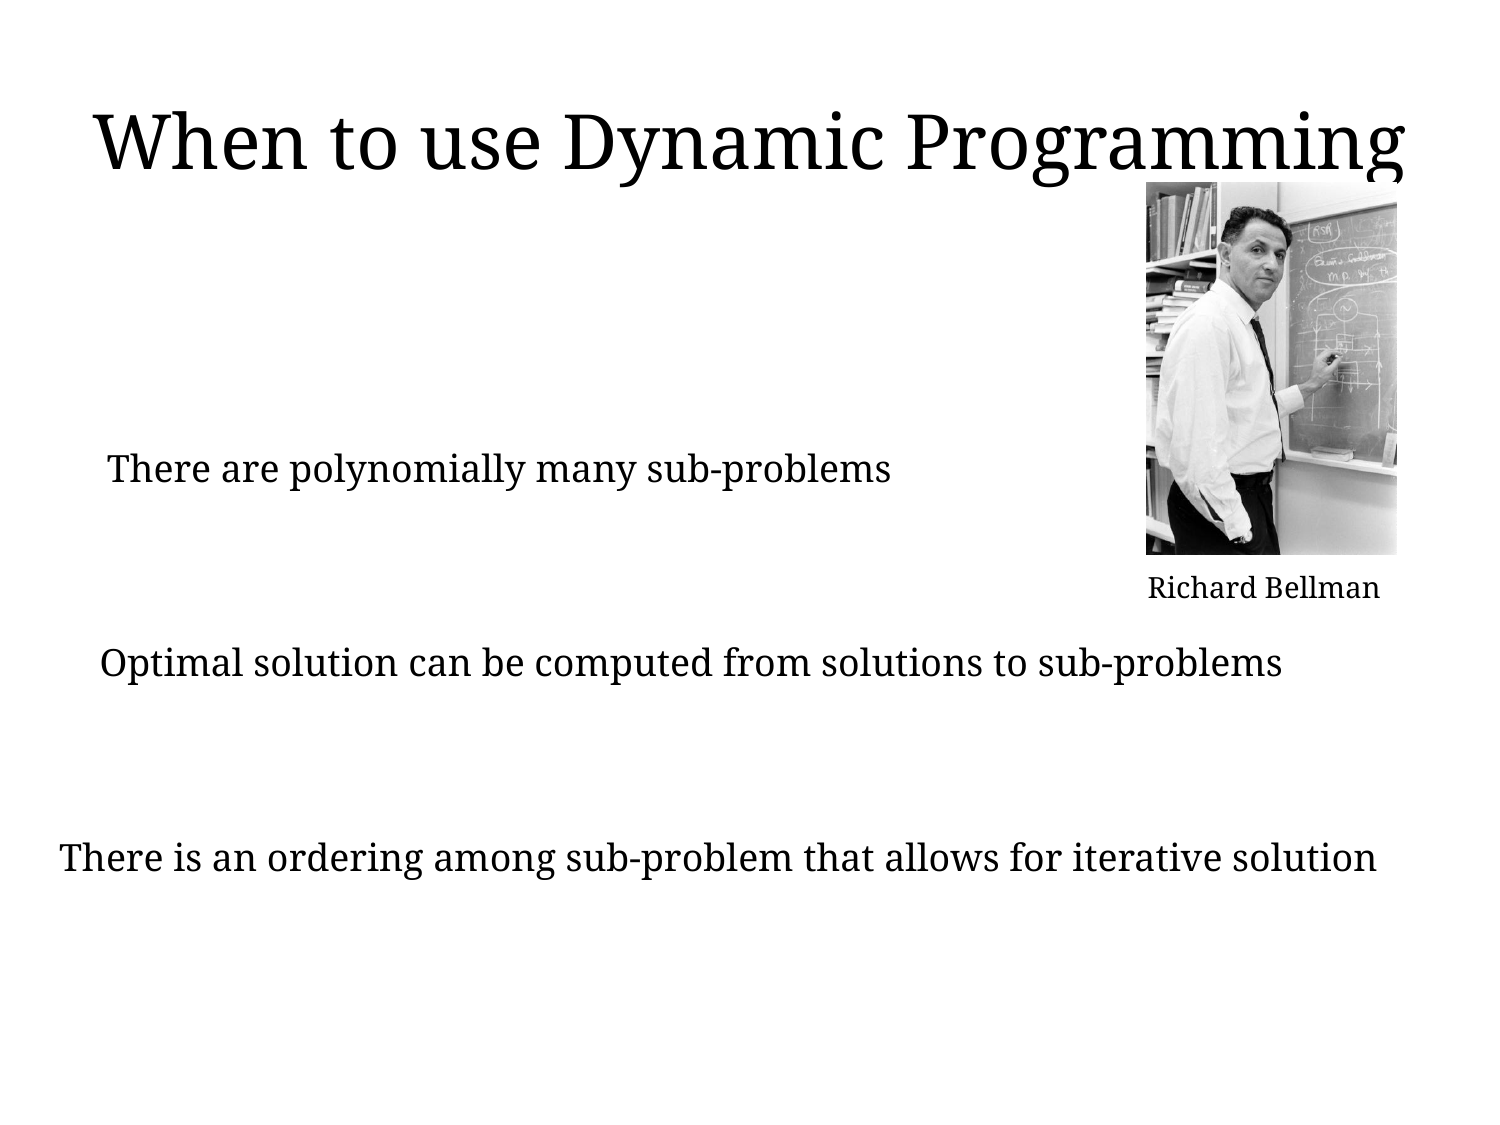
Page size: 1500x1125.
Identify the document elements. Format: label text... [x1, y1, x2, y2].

text_box There is an ordering among sub-problem that allows for iterative solution [44, 826, 1394, 886]
picture [1146, 181, 1397, 556]
text_box There are polynomially many sub-problems [92, 437, 908, 498]
title When to use Dynamic Programming [75, 45, 1425, 233]
text_box Richard Bellman [1132, 562, 1396, 613]
text_box Optimal solution can be computed from solutions to sub-problems [84, 631, 1299, 692]
